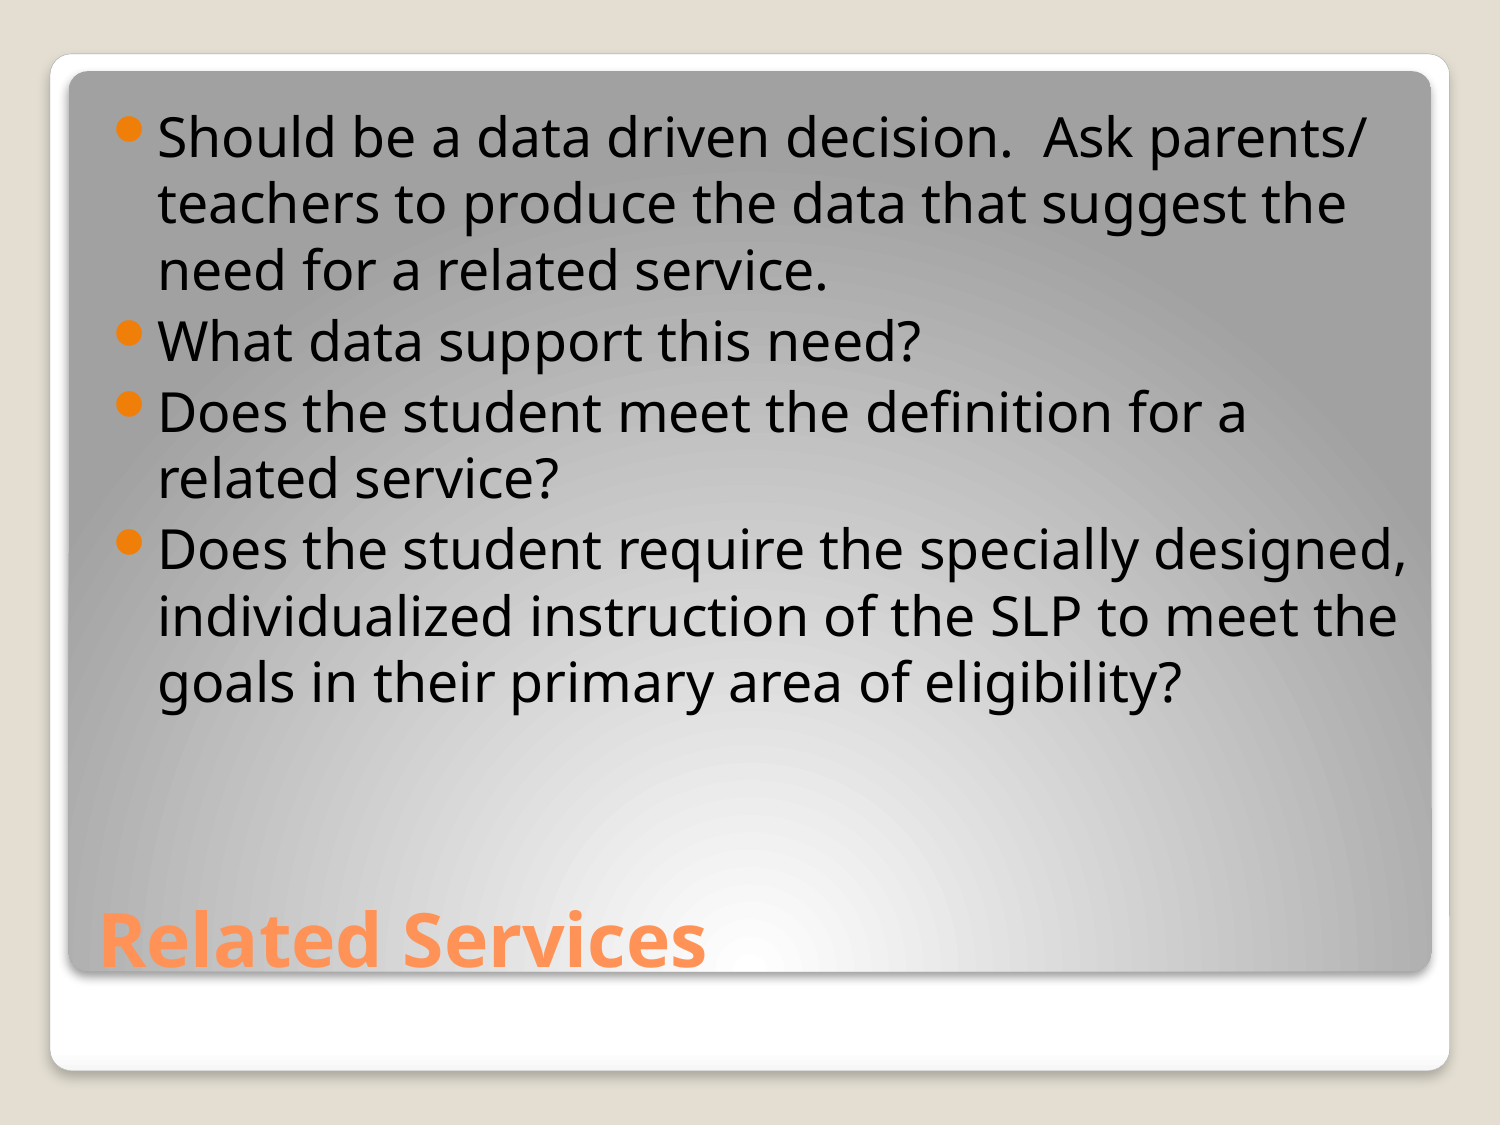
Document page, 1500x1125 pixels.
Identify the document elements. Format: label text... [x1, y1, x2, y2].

title Related Services [82, 817, 1425, 991]
list Should be a data driven decision. Ask parents/ teachers to produce the data that suggest the need for a related service. What data support this need? Does the student meet the definition for a related service? Does the student require the specially designed, individualized instruction of the SLP to meet the goals in their primary area of eligibility? [82, 86, 1426, 775]
